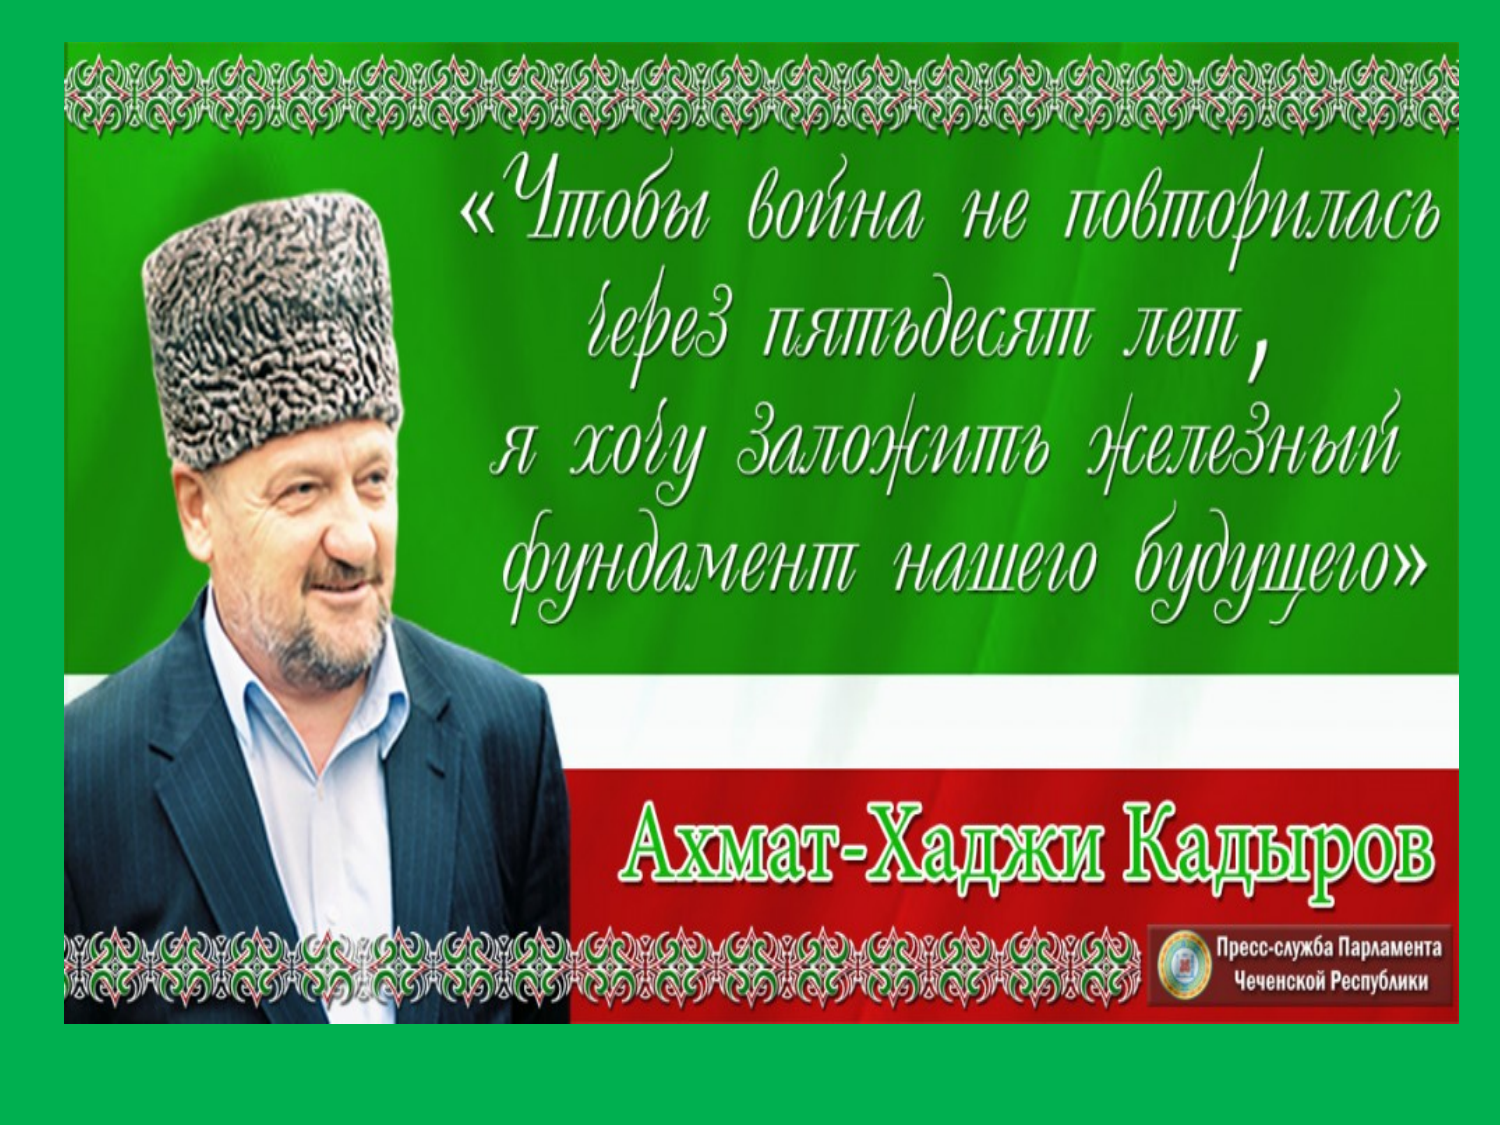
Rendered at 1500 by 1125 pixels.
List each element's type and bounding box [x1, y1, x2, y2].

list [64, 42, 1459, 1024]
